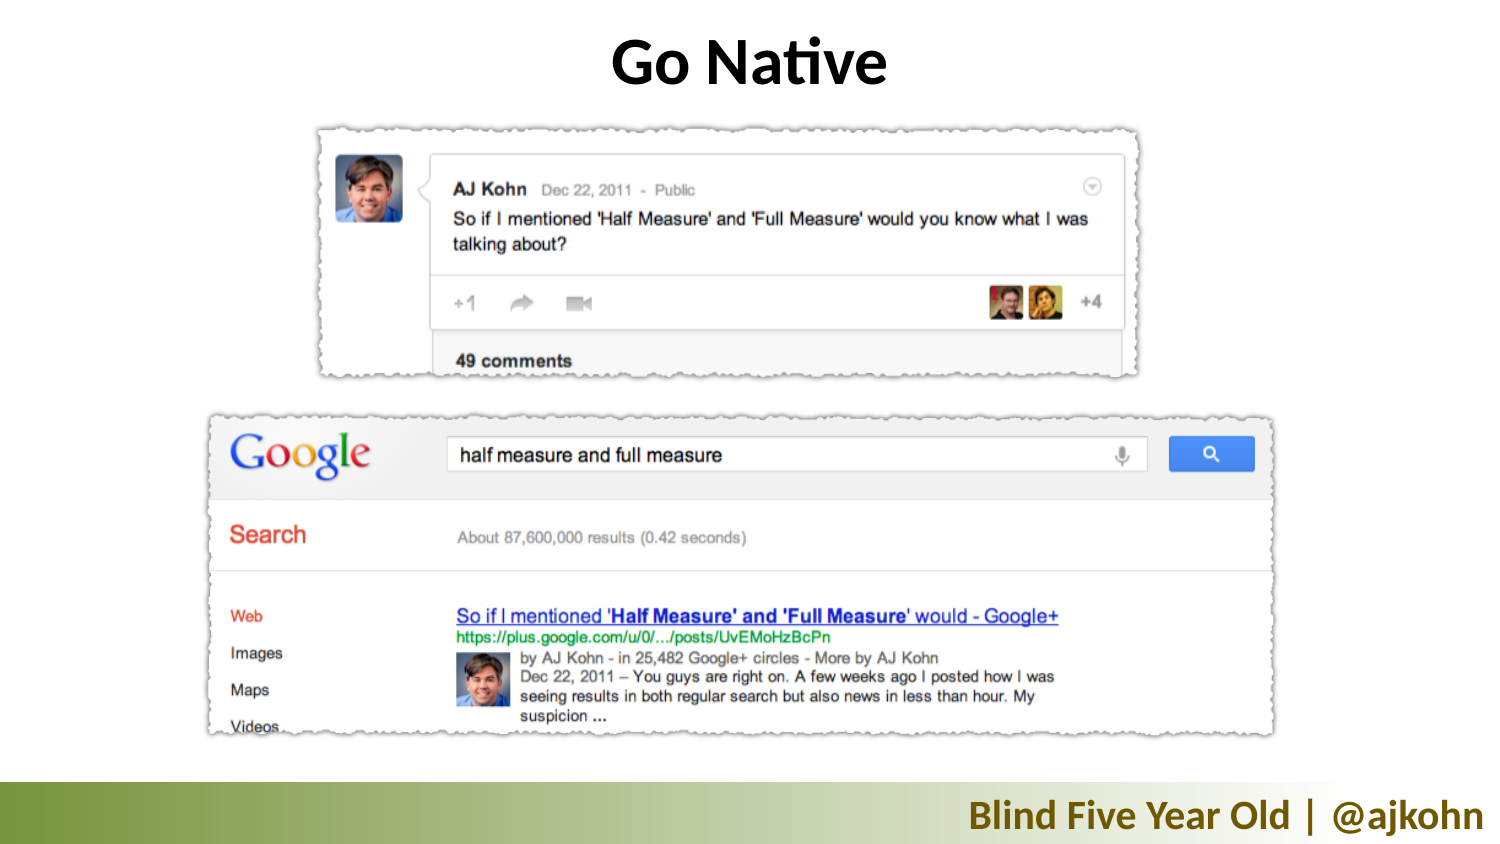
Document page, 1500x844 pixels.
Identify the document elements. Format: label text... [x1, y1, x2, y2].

title Go Native [75, 9, 1425, 106]
footer Blind Five Year Old | @ajkohn [0, 782, 1500, 844]
picture [309, 120, 1148, 386]
picture [200, 409, 1282, 743]
